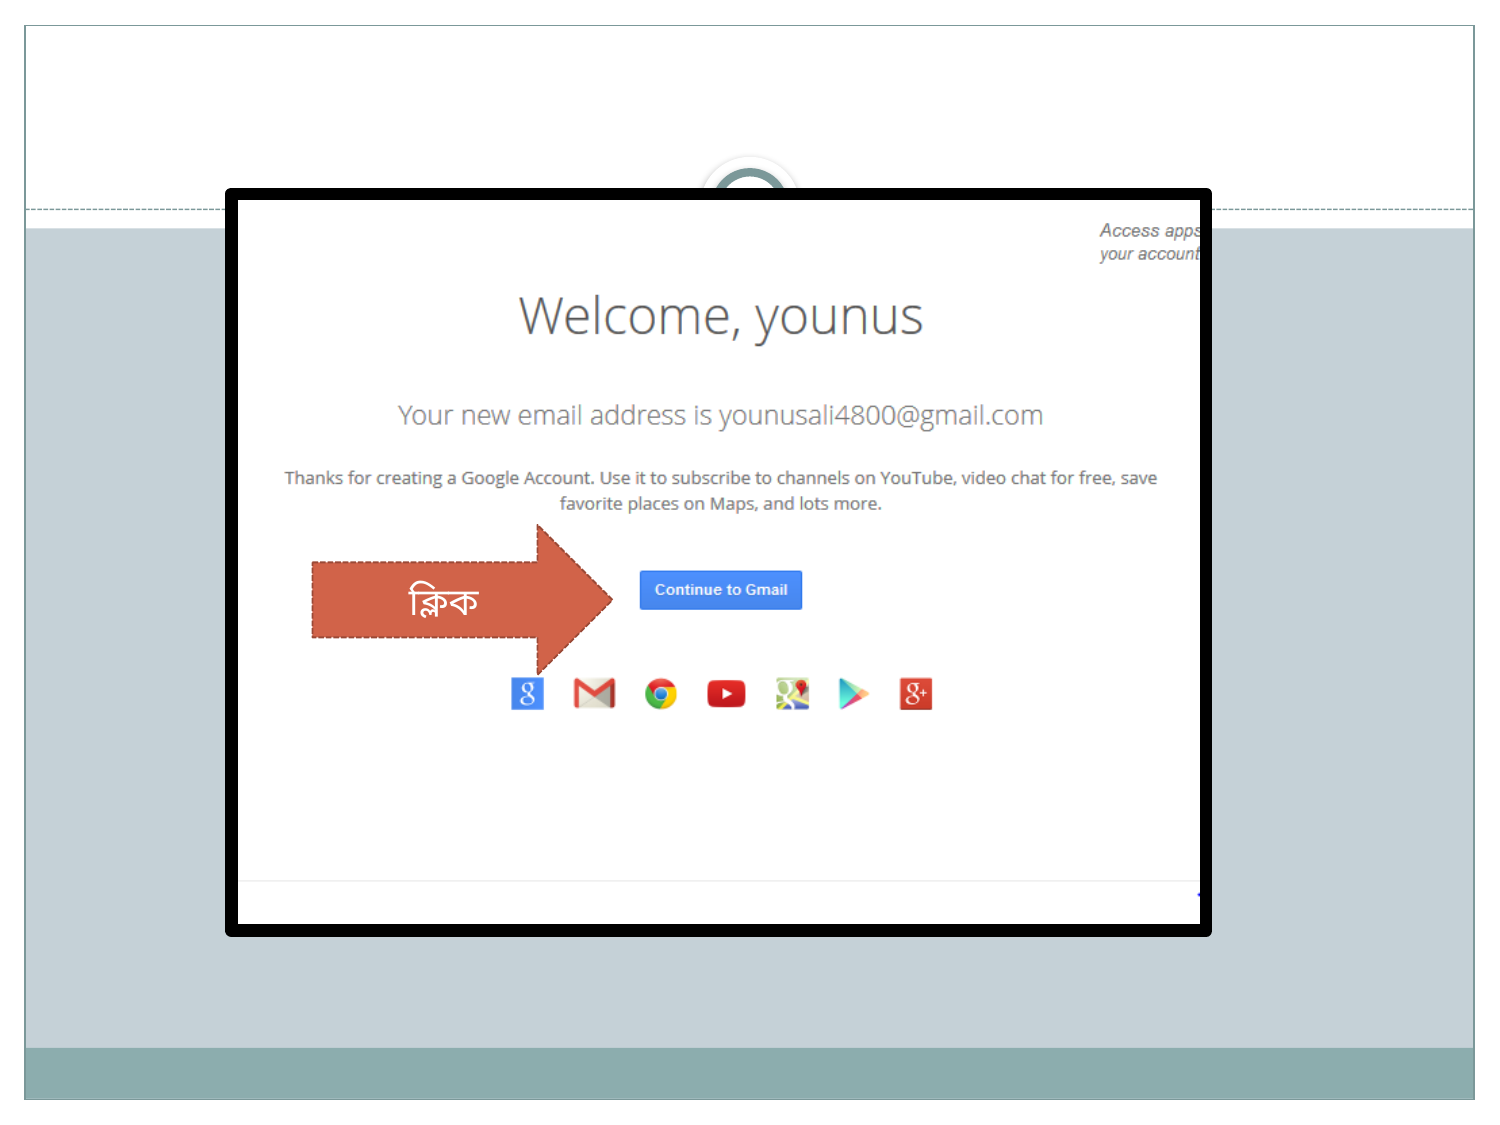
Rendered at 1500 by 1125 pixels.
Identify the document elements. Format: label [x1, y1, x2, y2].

list [237, 199, 1201, 925]
